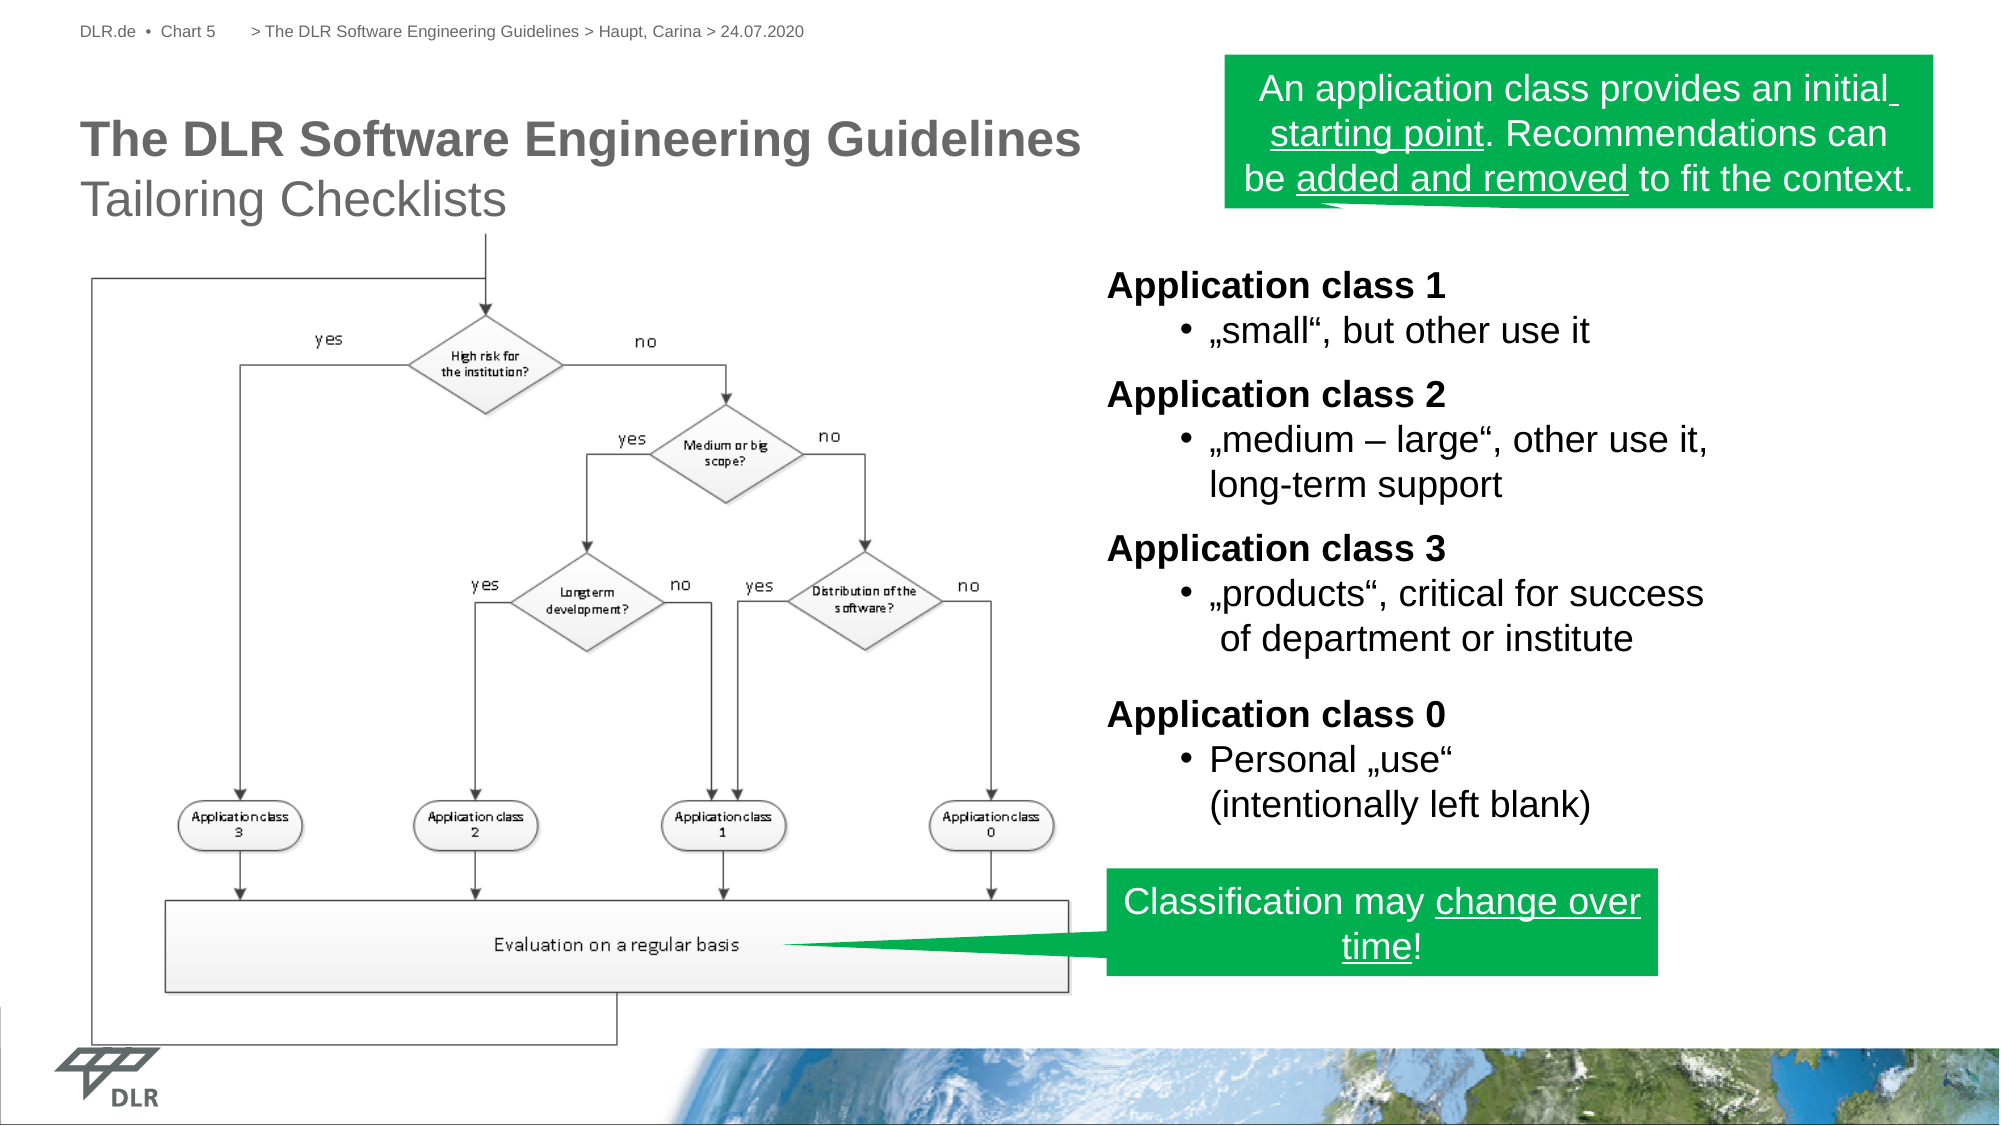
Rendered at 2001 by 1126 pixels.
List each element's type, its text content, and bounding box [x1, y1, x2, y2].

title The DLR Software Engineering Guidelines Tailoring Checklists [79, 106, 1921, 228]
footer > The DLR Software Engineering Guidelines > Haupt, Carina > 24.07.2020 [251, 20, 1921, 45]
text_box An application class provides an initial starting point. Recommendations can be added and removed to fit the context. [1222, 52, 1936, 211]
text_box Classification may change over time! [1076, 866, 1661, 979]
slide_number DLR.de • Chart 5 [79, 20, 251, 45]
picture [0, 232, 2000, 1125]
list Application class 1 „small“, but other use it Application class 2 „medium – large“, other use it, long-term support Application class 3 „products“, critical for success of department or institute Application class 0 Personal „use“ (intentionally left blank) [1106, 261, 1921, 973]
